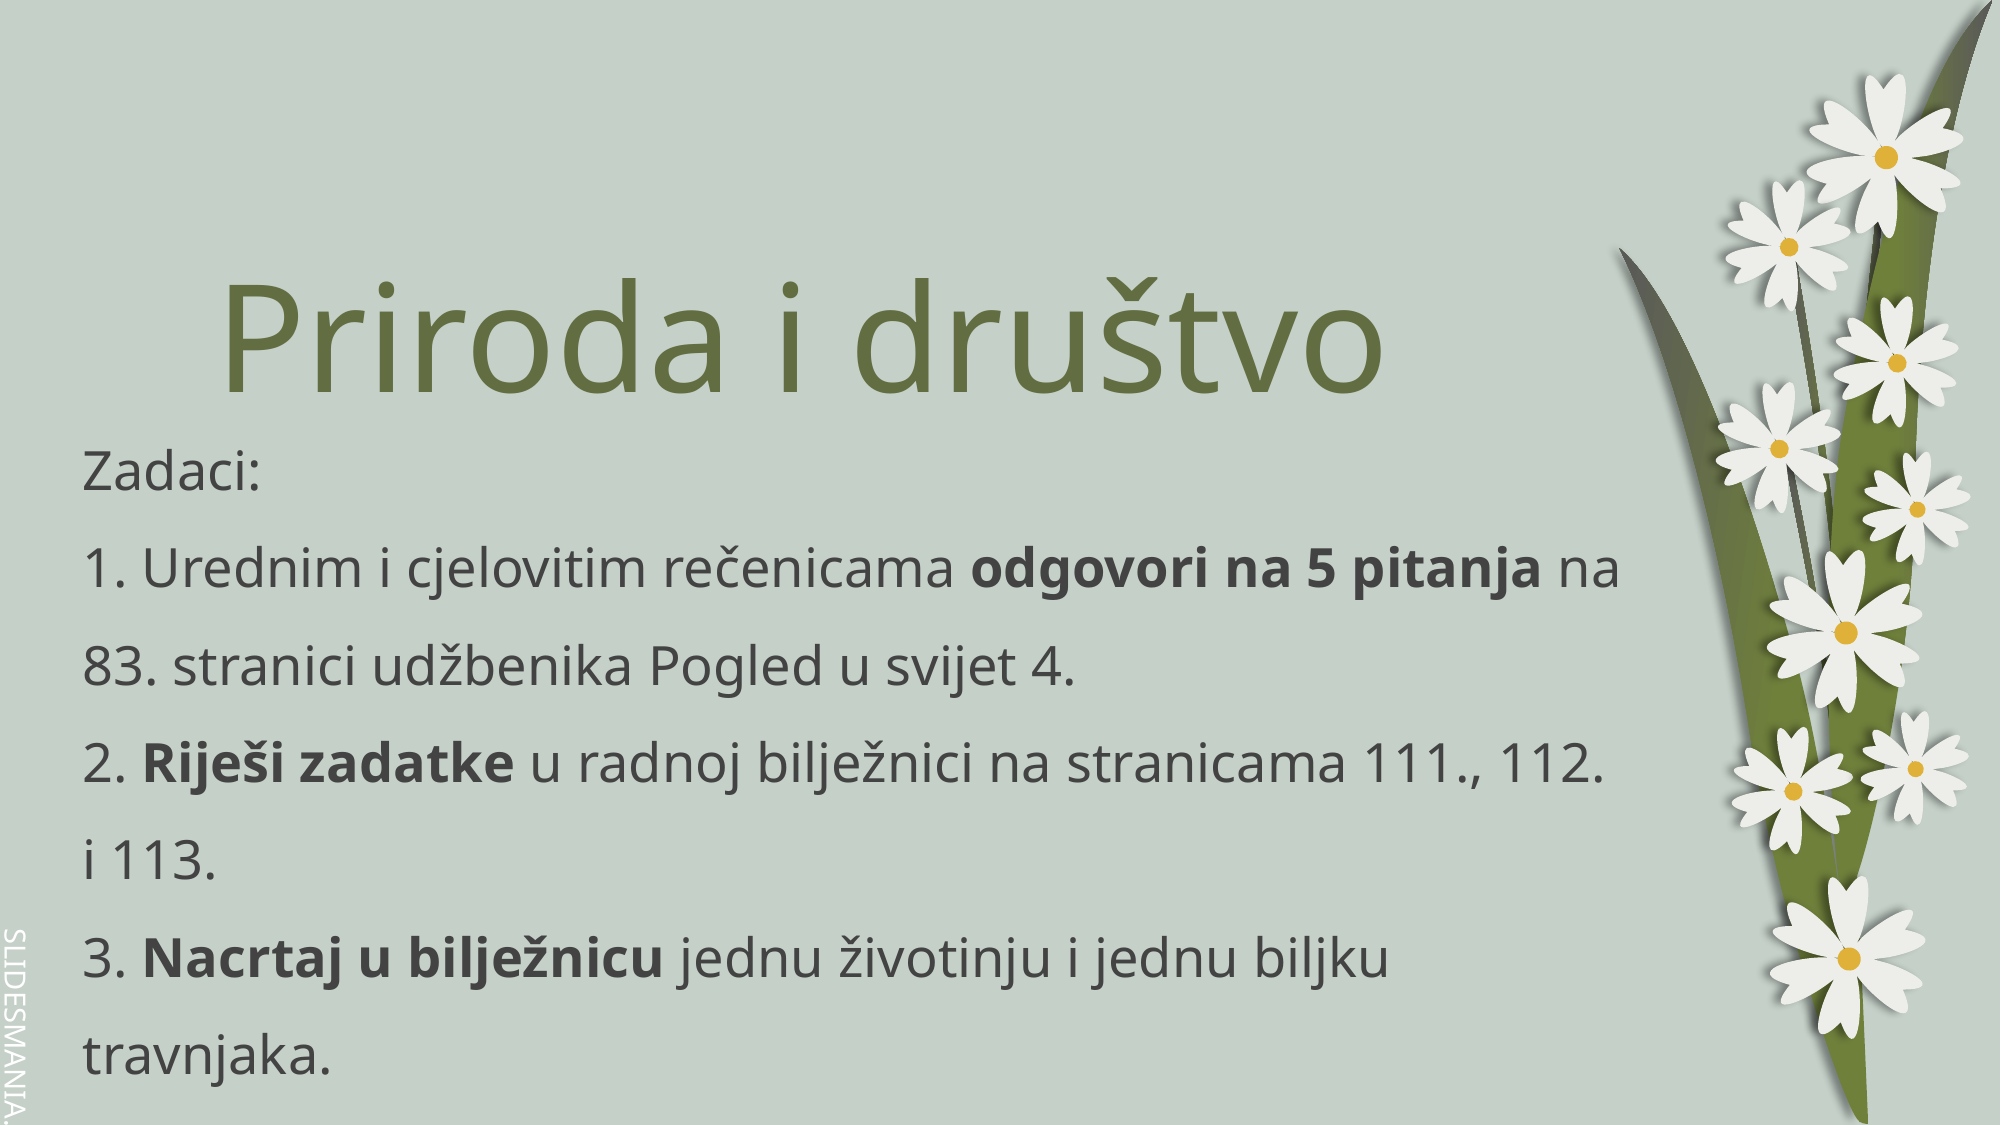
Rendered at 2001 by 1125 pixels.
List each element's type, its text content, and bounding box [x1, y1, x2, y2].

title Priroda i društvo [195, 222, 1505, 348]
list Zadaci: 1. Urednim i cjelovitim rečenicama odgovori na 5 pitanja na 83. stranici udžbenika Pogled u svijet 4. 2. Riješi zadatke u radnoj bilježnici na stranicama 111., 112. i 113. 3. Nacrtaj u bilježnicu jednu životinju i jednu biljku travnjaka. [52, 383, 1647, 830]
